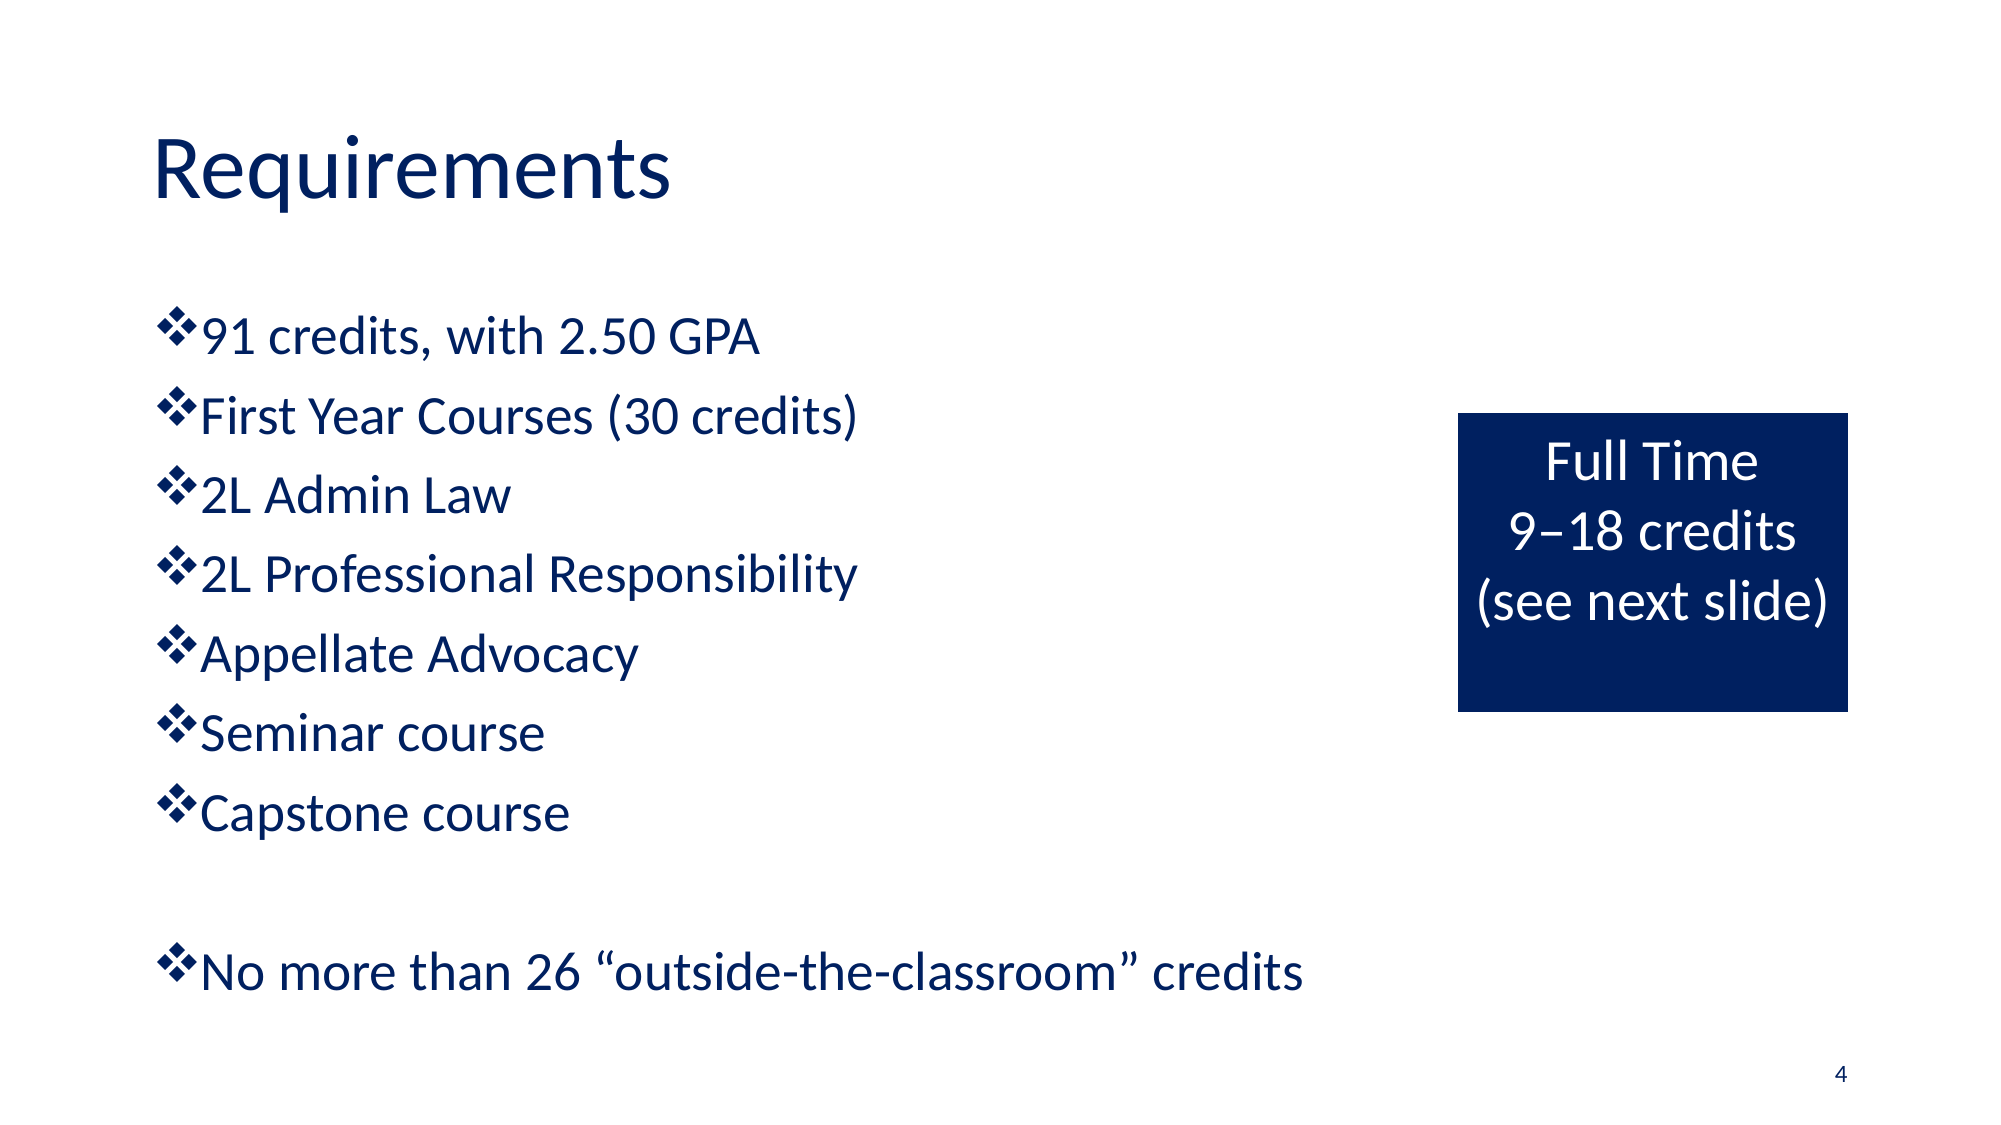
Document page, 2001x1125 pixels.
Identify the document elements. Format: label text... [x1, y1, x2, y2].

list 91 credits, with 2.50 GPA First Year Courses (30 credits) 2L Admin Law 2L Professional Responsibility Appellate Advocacy Seminar course Capstone course No more than 26 “outside-the-classroom” credits [137, 299, 1863, 1014]
title Requirements [137, 59, 1863, 278]
text_box Full Time 9–18 credits (see next slide) [1458, 413, 1848, 712]
slide_number 4 [1412, 1042, 1863, 1103]
